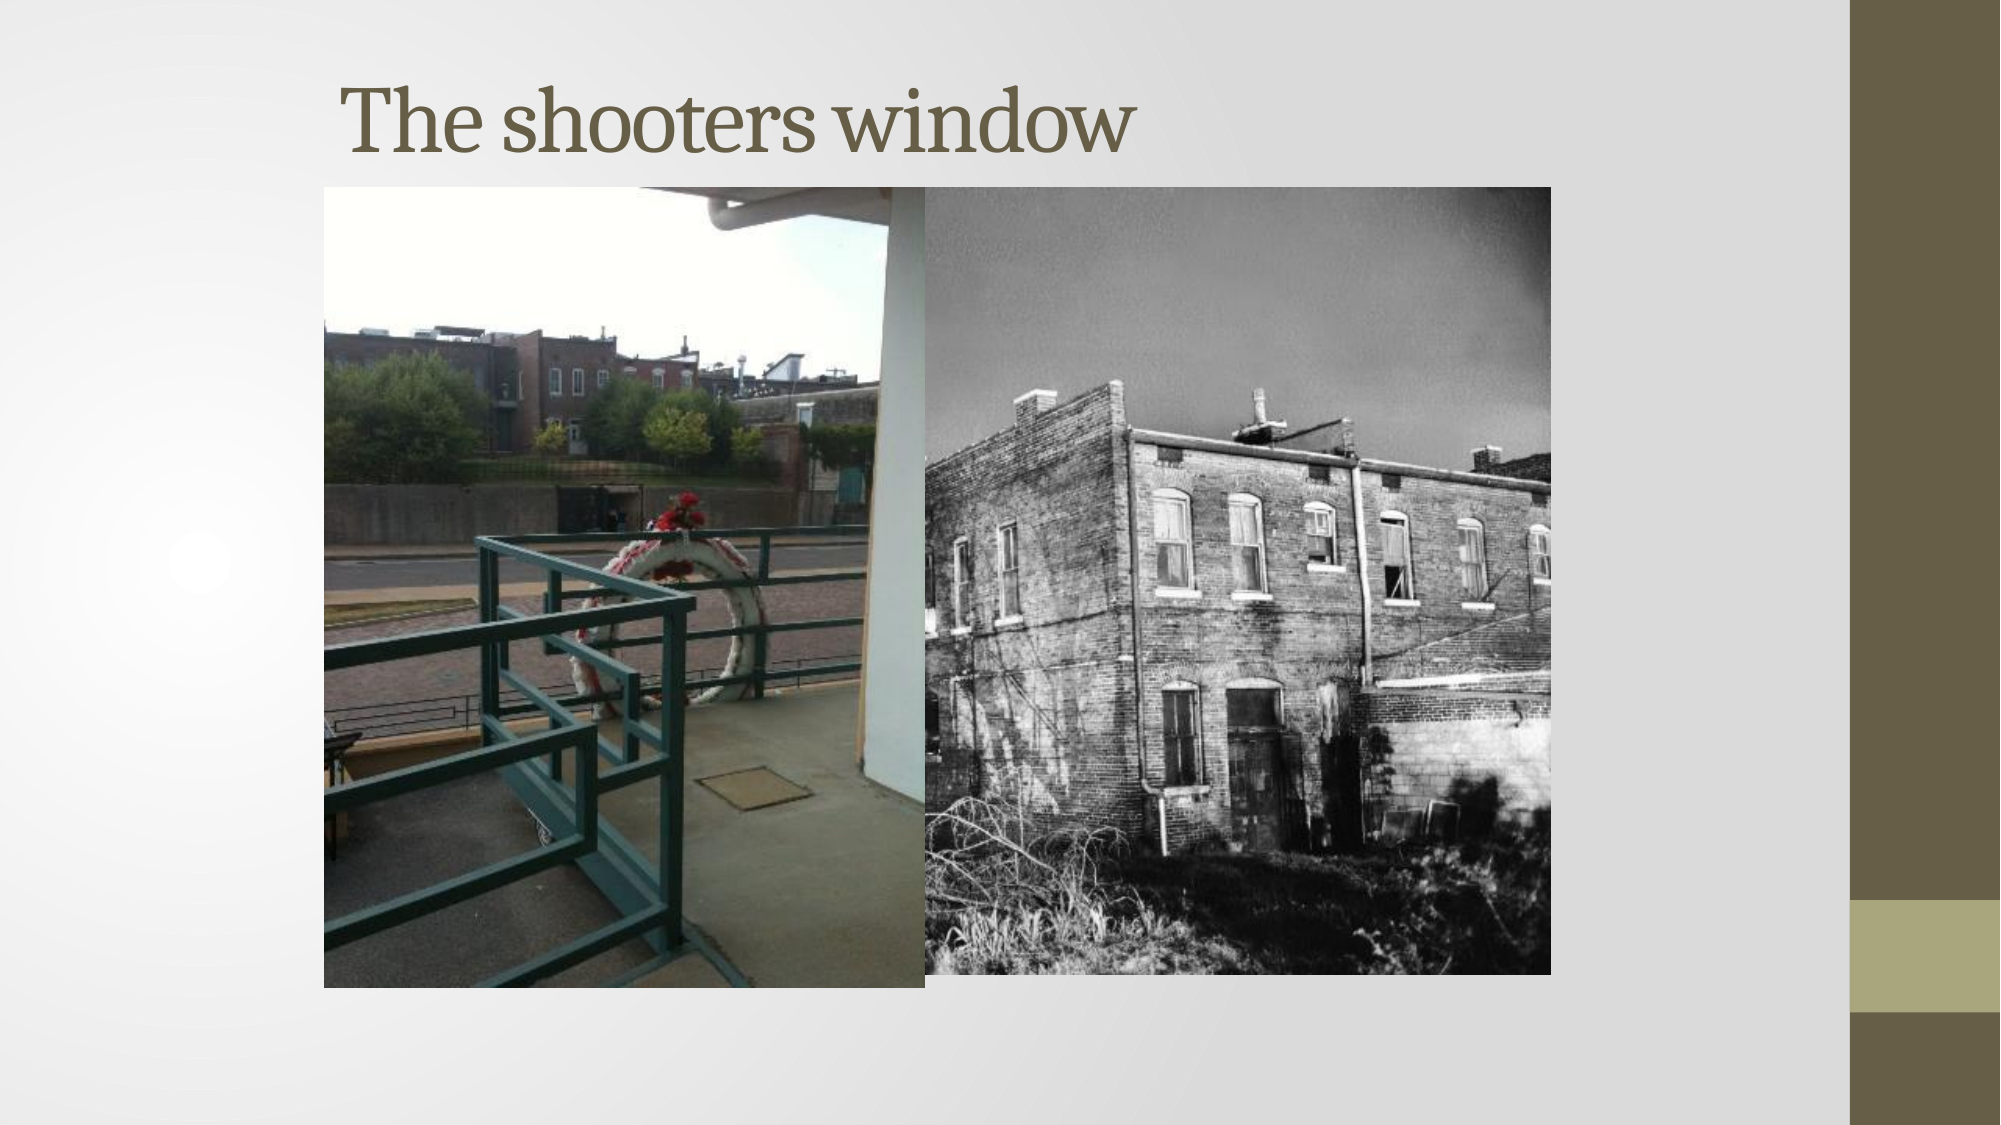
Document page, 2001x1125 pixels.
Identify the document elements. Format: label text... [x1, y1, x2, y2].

title The shooters window [324, 50, 1513, 178]
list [935, 186, 1551, 976]
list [324, 186, 926, 988]
